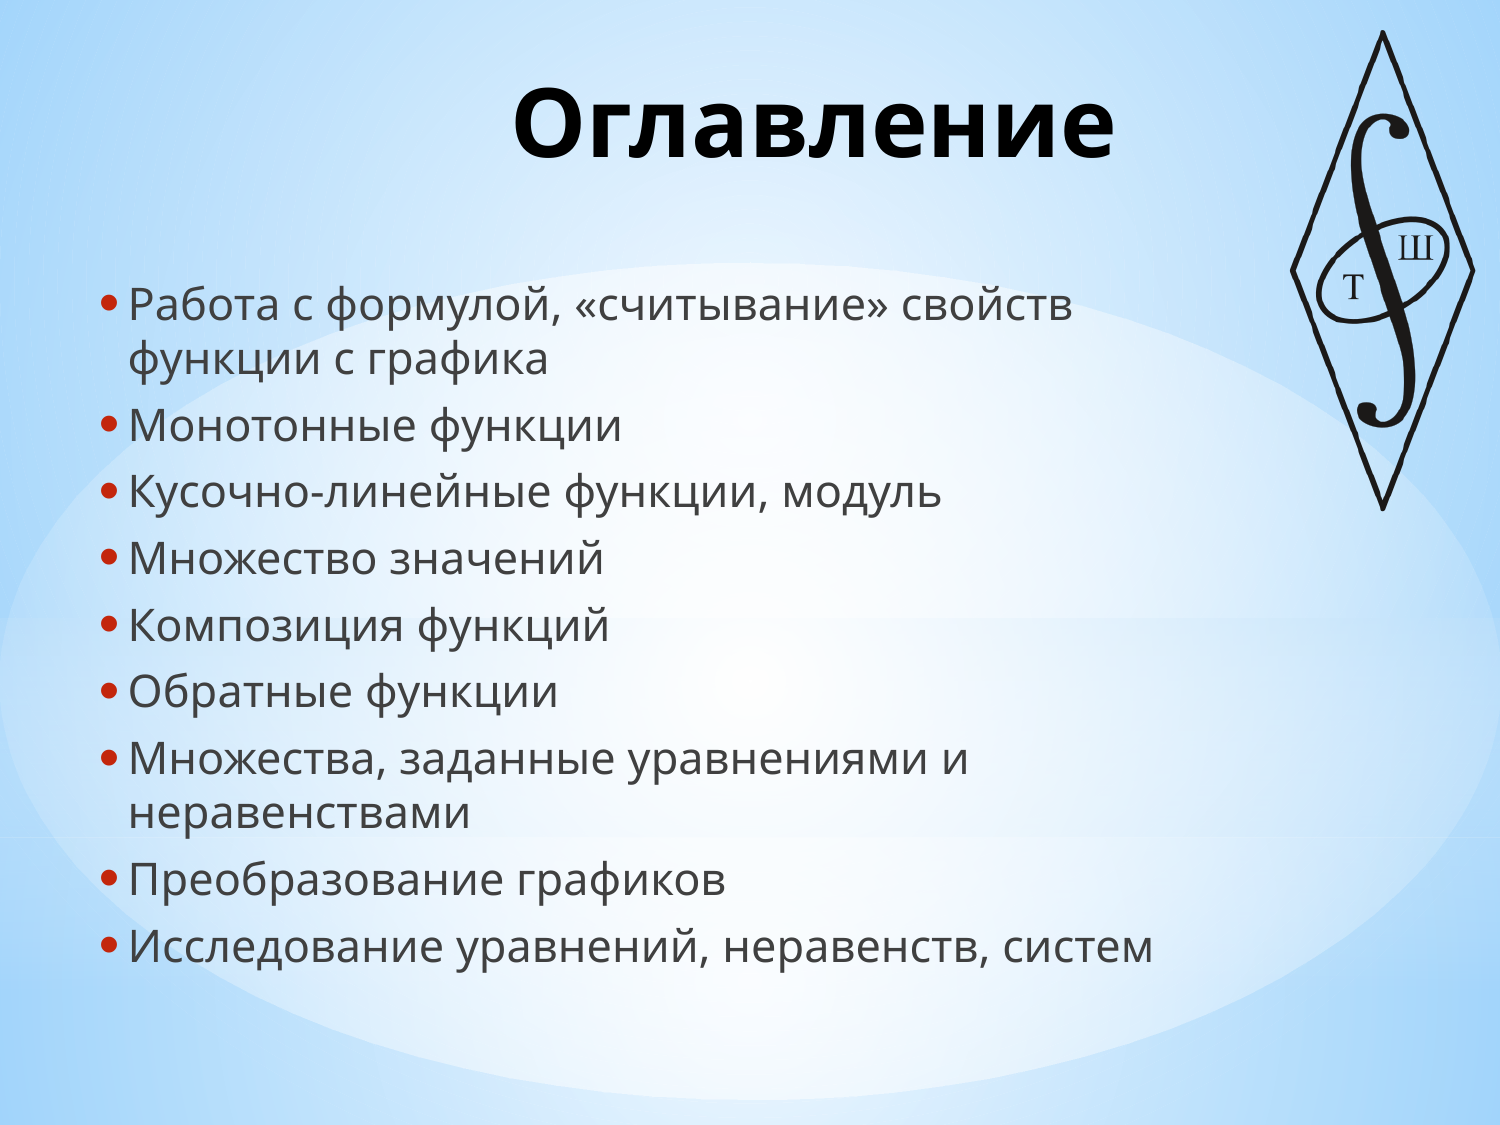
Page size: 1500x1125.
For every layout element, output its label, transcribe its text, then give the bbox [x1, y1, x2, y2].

list Работа с формулой, «считывание» свойств функции с графика Монотонные функции Кусочно-линейные функции, модуль Множество значений Композиция функций Обратные функции Множества, заданные уравнениями и неравенствами Преобразование графиков Исследование уравнений, неравенств, систем [76, 268, 1268, 988]
title Оглавление [63, 54, 1132, 242]
picture [1266, 18, 1495, 518]
